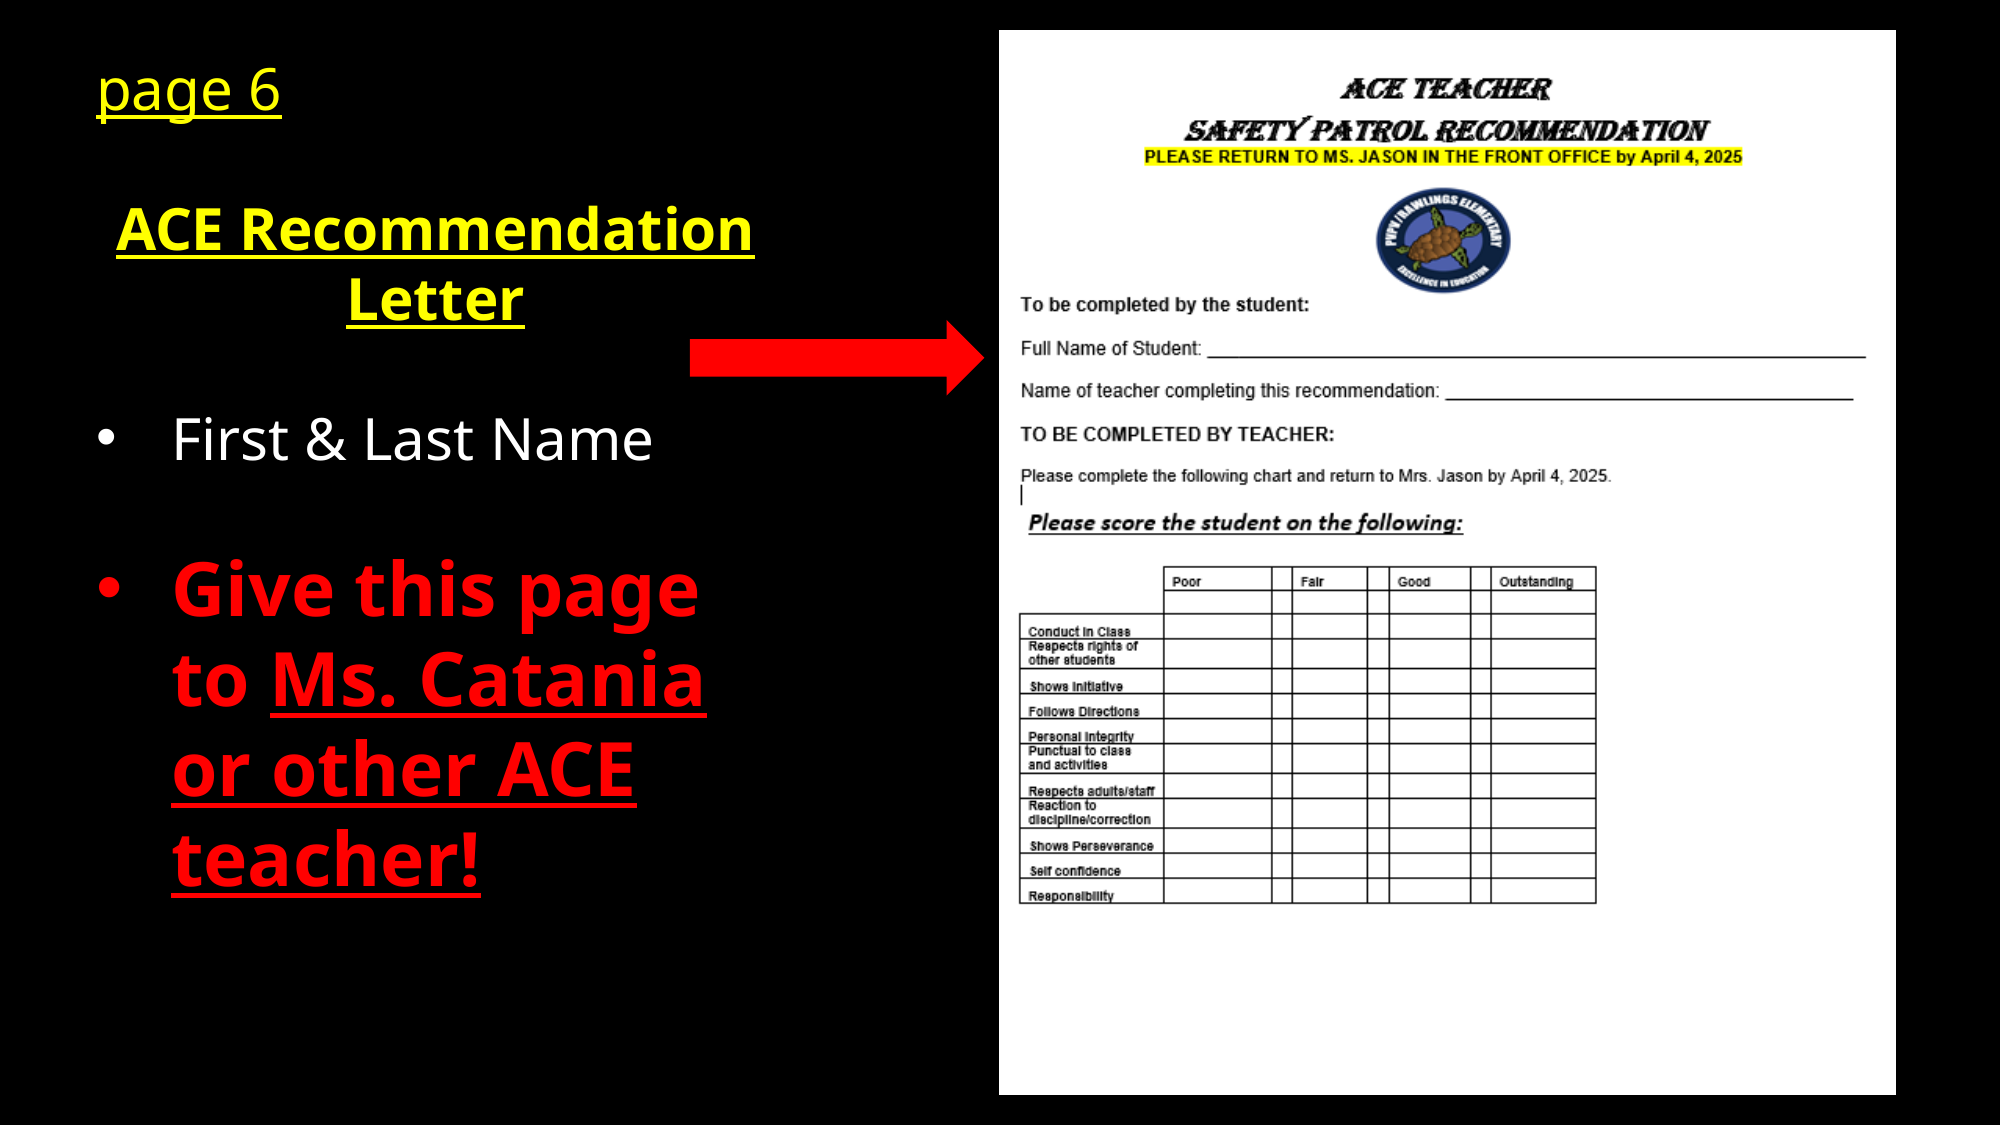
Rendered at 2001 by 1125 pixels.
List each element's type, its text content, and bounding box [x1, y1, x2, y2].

text_box [689, 319, 985, 396]
text_box page 6 ACE Recommendation Letter First & Last Name Give this page to Ms. Catania or other ACE teacher! [81, 44, 790, 1000]
picture [999, 30, 1896, 1095]
